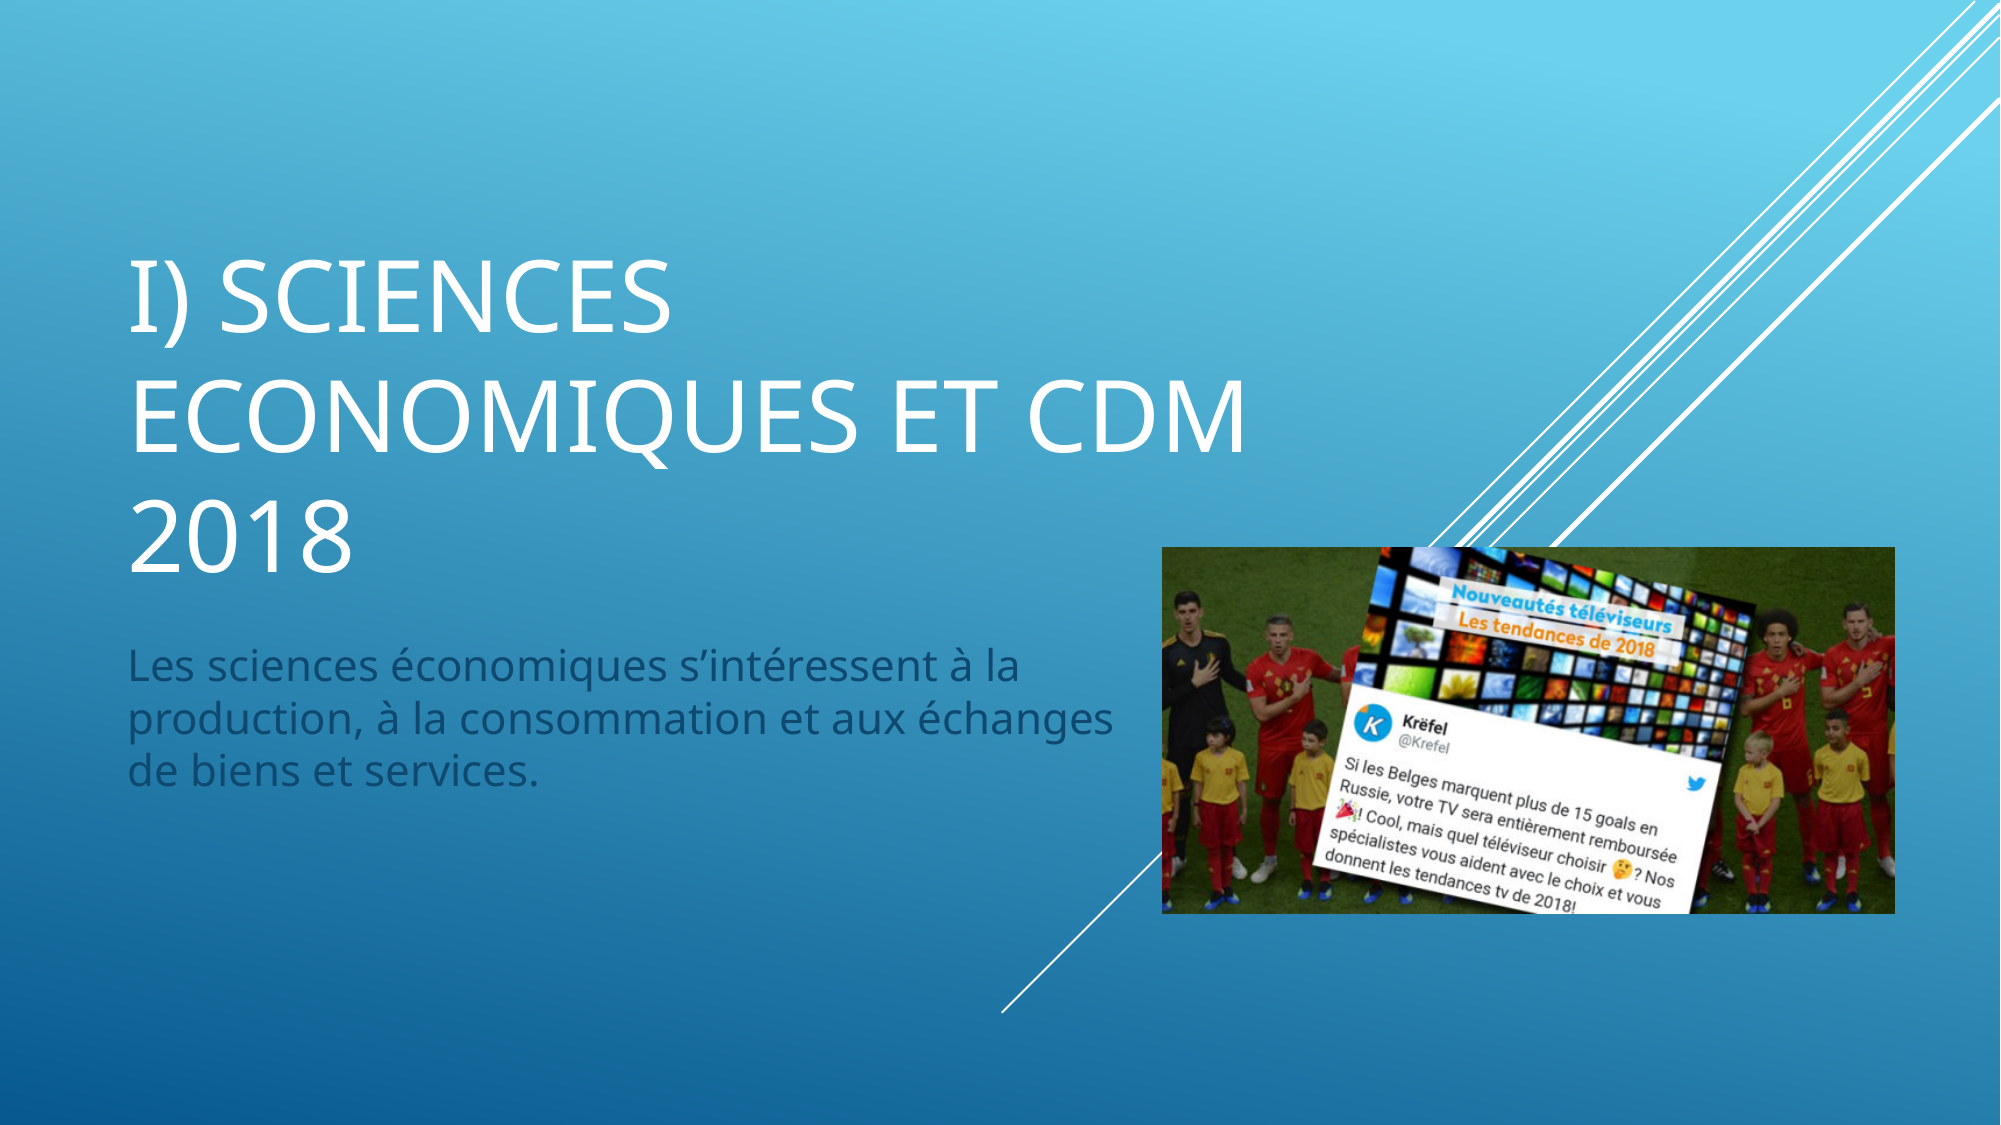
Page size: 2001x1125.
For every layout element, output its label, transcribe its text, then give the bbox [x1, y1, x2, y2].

picture [1161, 547, 1895, 915]
title I) Sciences Economiques et CDM 2018 [112, 112, 1425, 600]
subtitle Les sciences économiques s’intéressent à la production, à la consommation et aux échanges de biens et services. [112, 630, 1163, 950]
